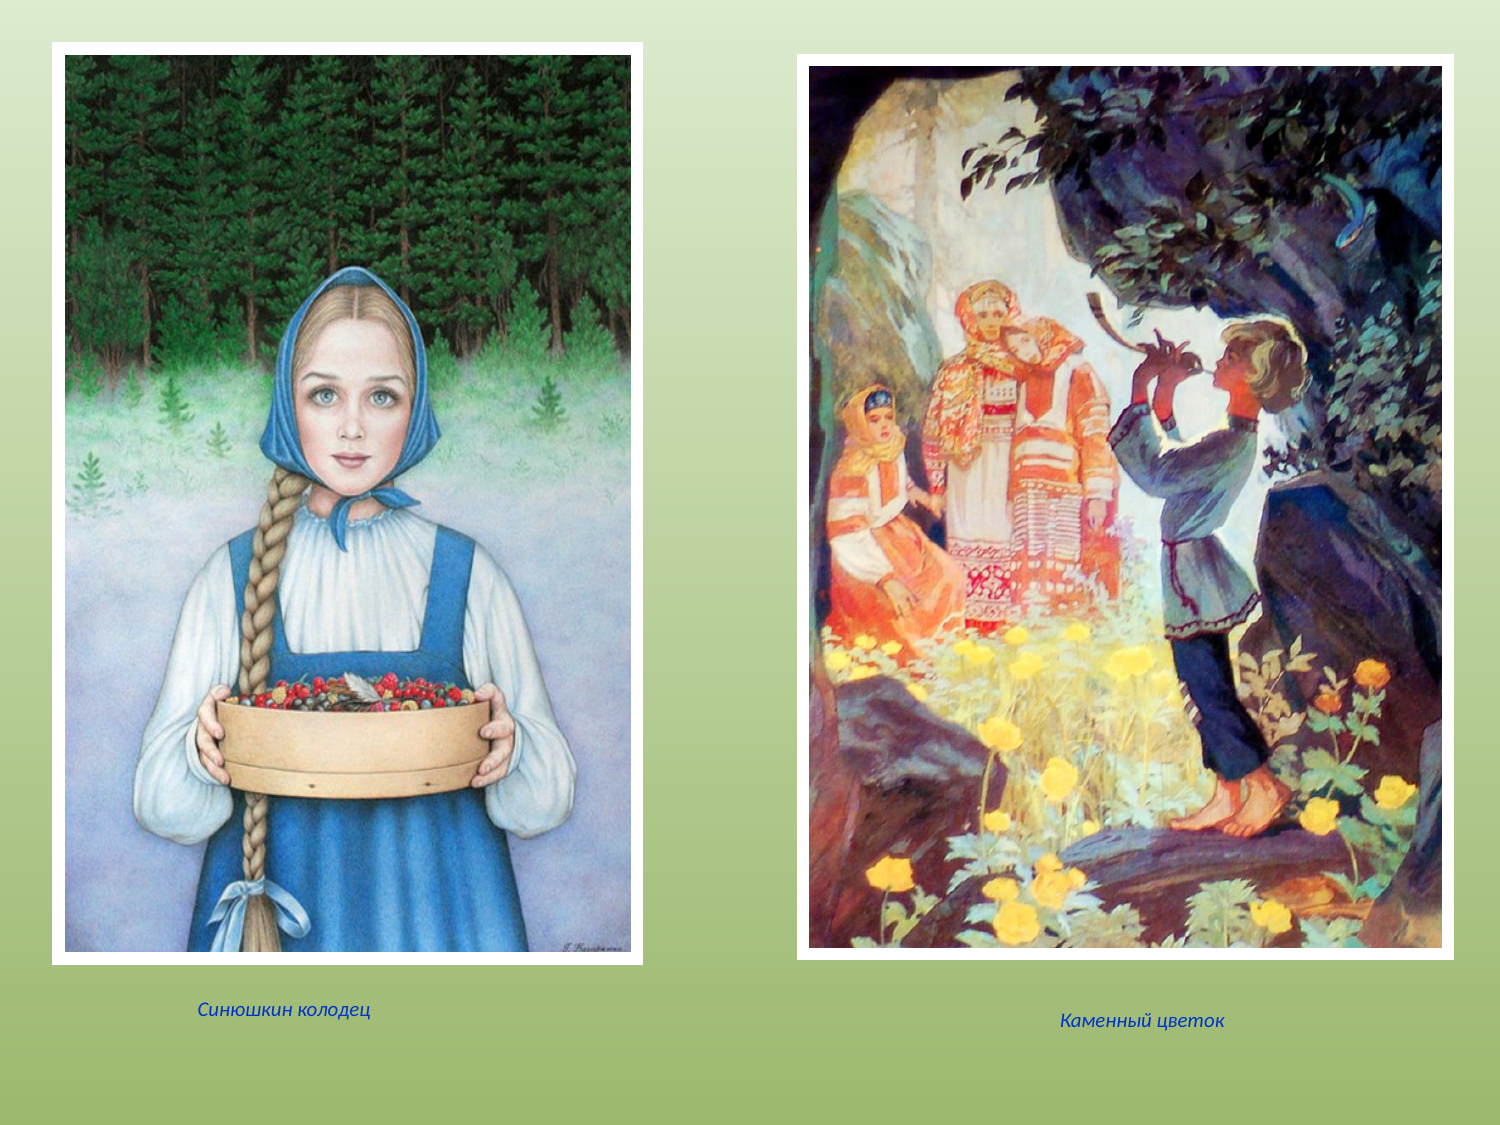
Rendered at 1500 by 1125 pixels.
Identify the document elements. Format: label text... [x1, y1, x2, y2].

picture [64, 54, 632, 953]
picture [808, 66, 1443, 949]
text_box Синюшкин колодец [183, 987, 514, 1028]
text_box Каменный цветок [1045, 999, 1309, 1040]
